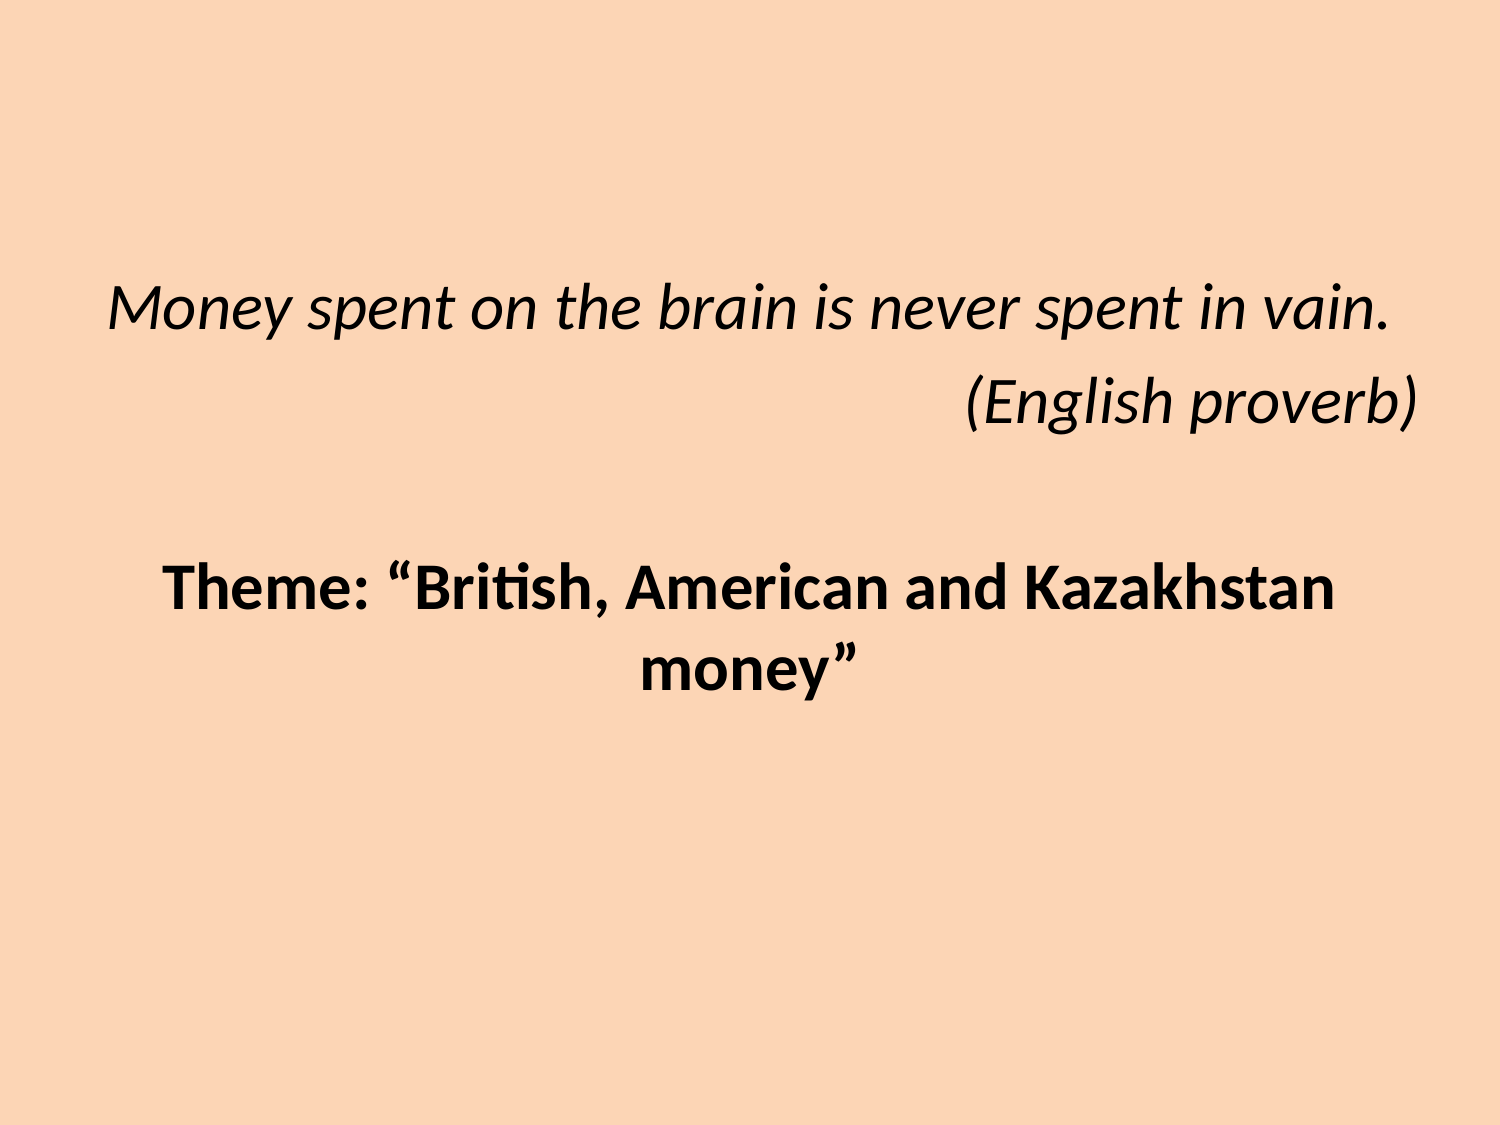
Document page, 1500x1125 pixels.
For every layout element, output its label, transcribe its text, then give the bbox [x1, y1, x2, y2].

subtitle Money spent on the brain is never spent in vain. (English proverb) Theme: “British, American and Kazakhstan money” [64, 255, 1436, 717]
